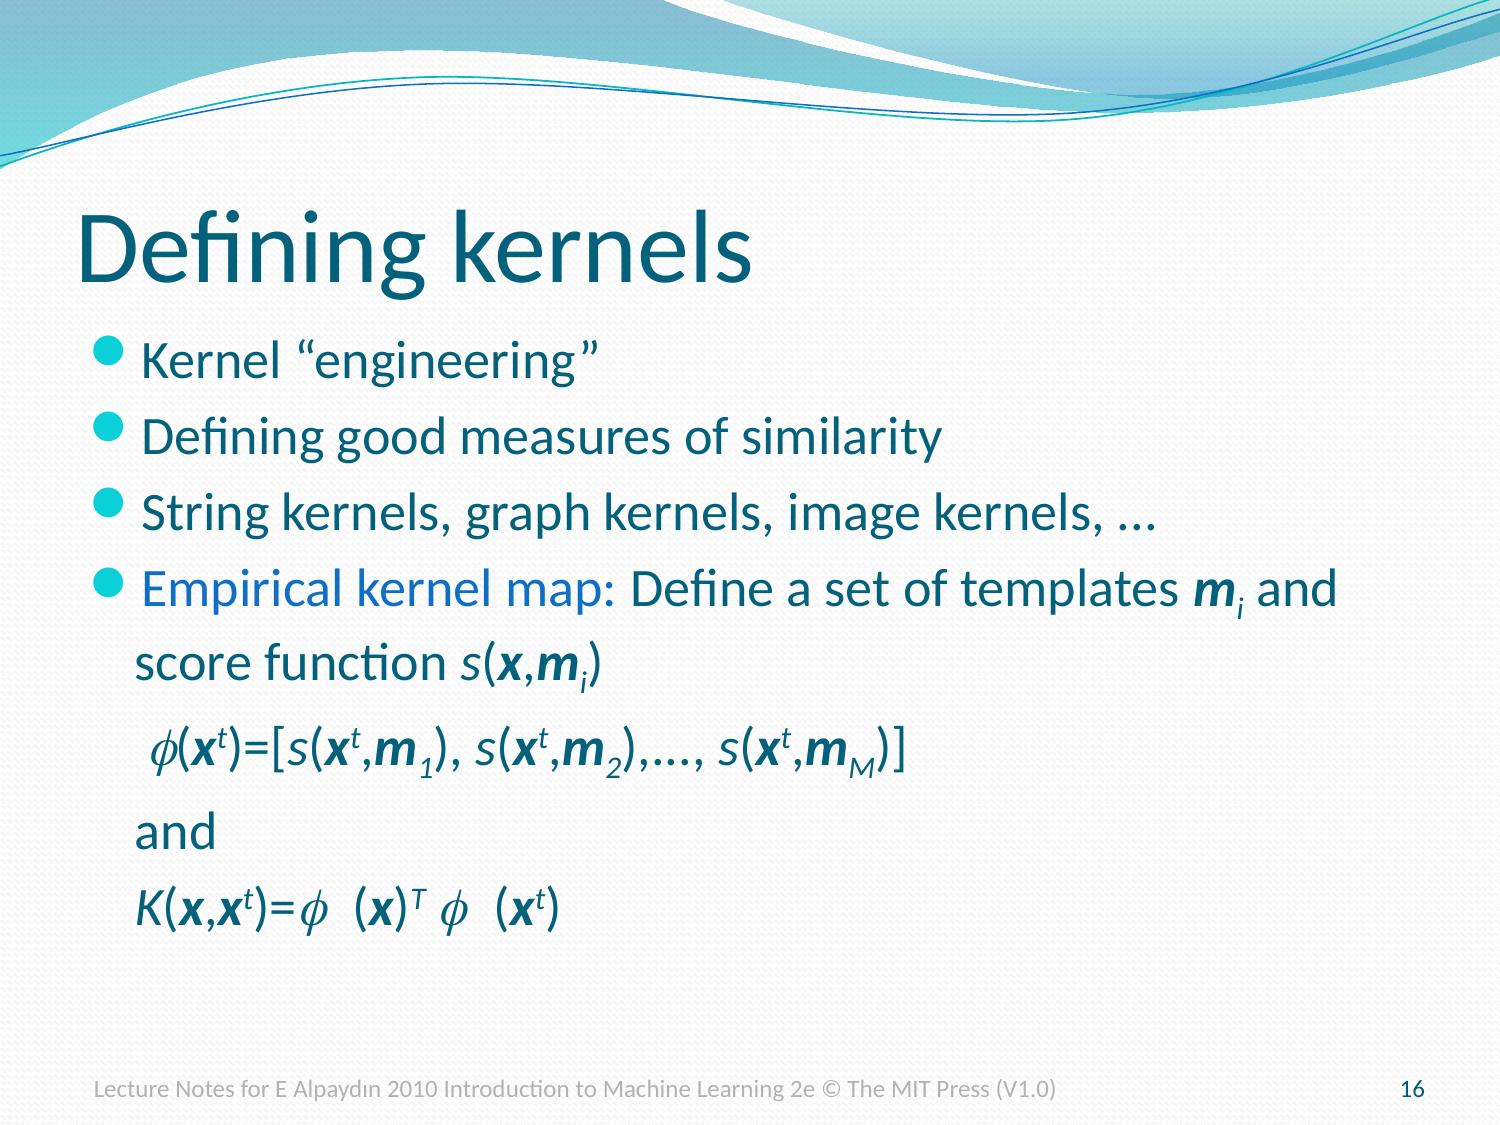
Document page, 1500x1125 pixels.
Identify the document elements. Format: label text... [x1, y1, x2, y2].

list Kernel “engineering” Defining good measures of similarity String kernels, graph kernels, image kernels, ... Empirical kernel map: Define a set of templates mi and score function s(x,mi) f(xt)=[s(xt,m1), s(xt,m2),..., s(xt,mM)] and K(x,xt)=f (x)T f (xt) [75, 317, 1425, 1038]
footer Lecture Notes for E Alpaydın 2010 Introduction to Machine Learning 2e © The MIT Press (V1.0) [93, 1042, 1254, 1103]
slide_number 16 [1299, 1042, 1425, 1103]
title Defining kernels [75, 115, 1425, 303]
